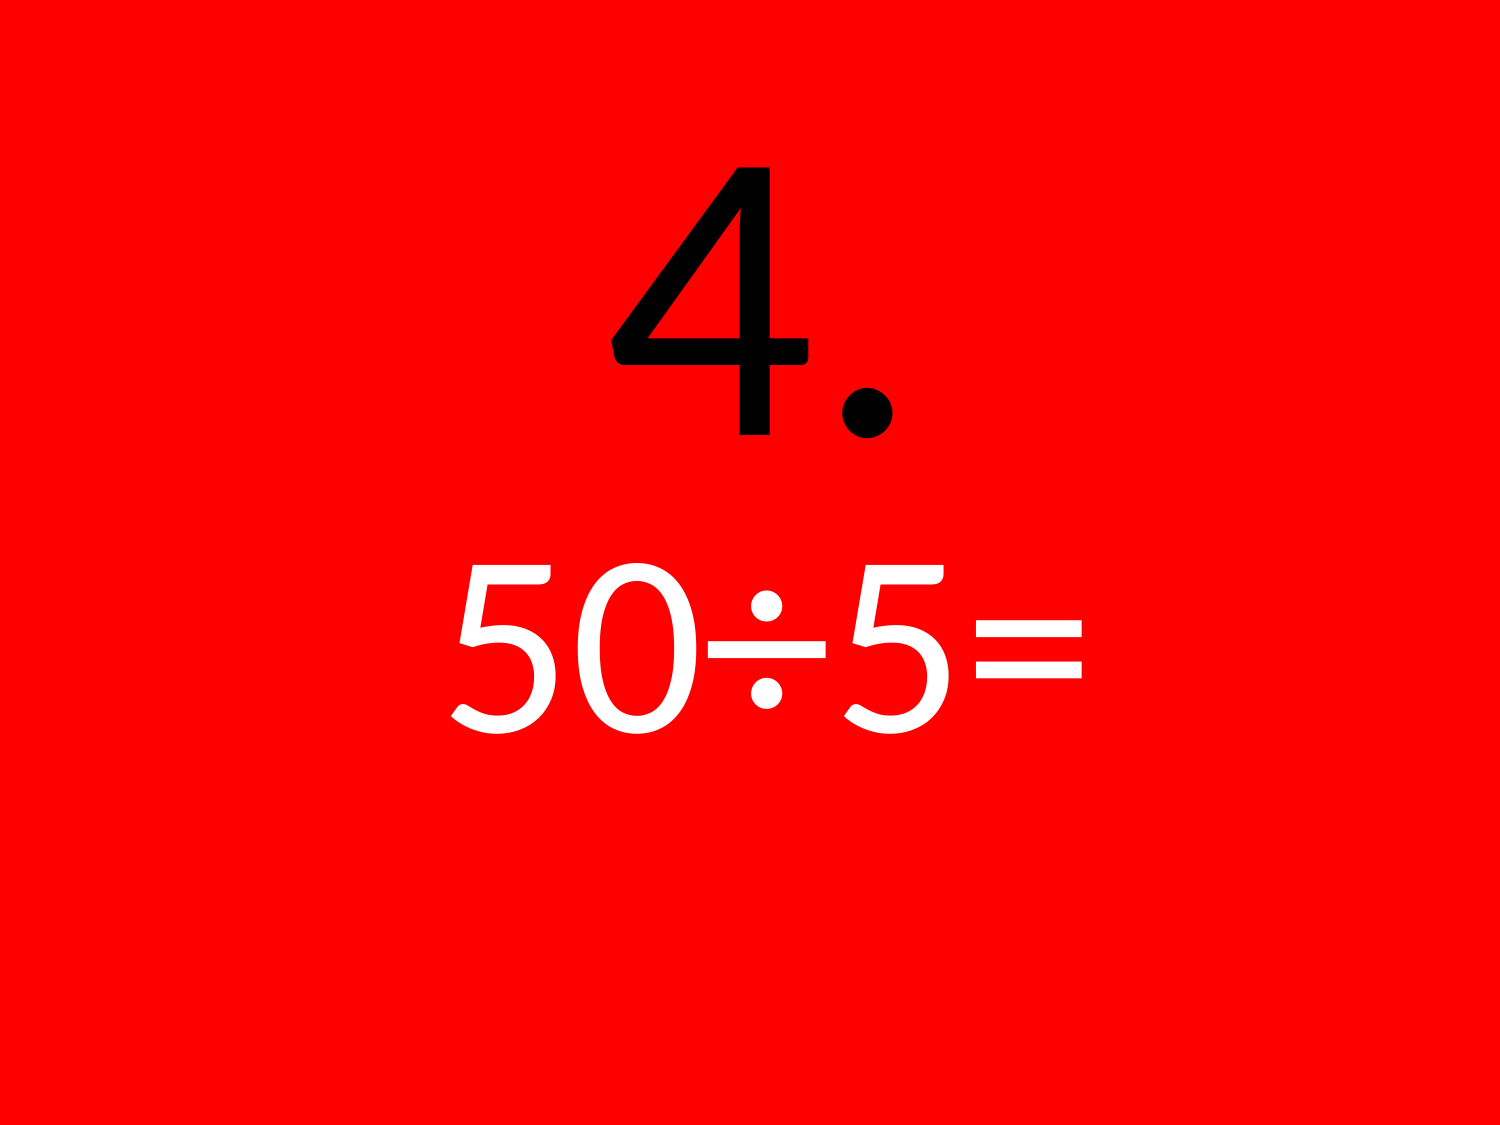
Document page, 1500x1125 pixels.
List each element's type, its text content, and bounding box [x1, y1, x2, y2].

title 4. [87, 112, 1438, 425]
text_box 50÷5= [129, 464, 1405, 792]
